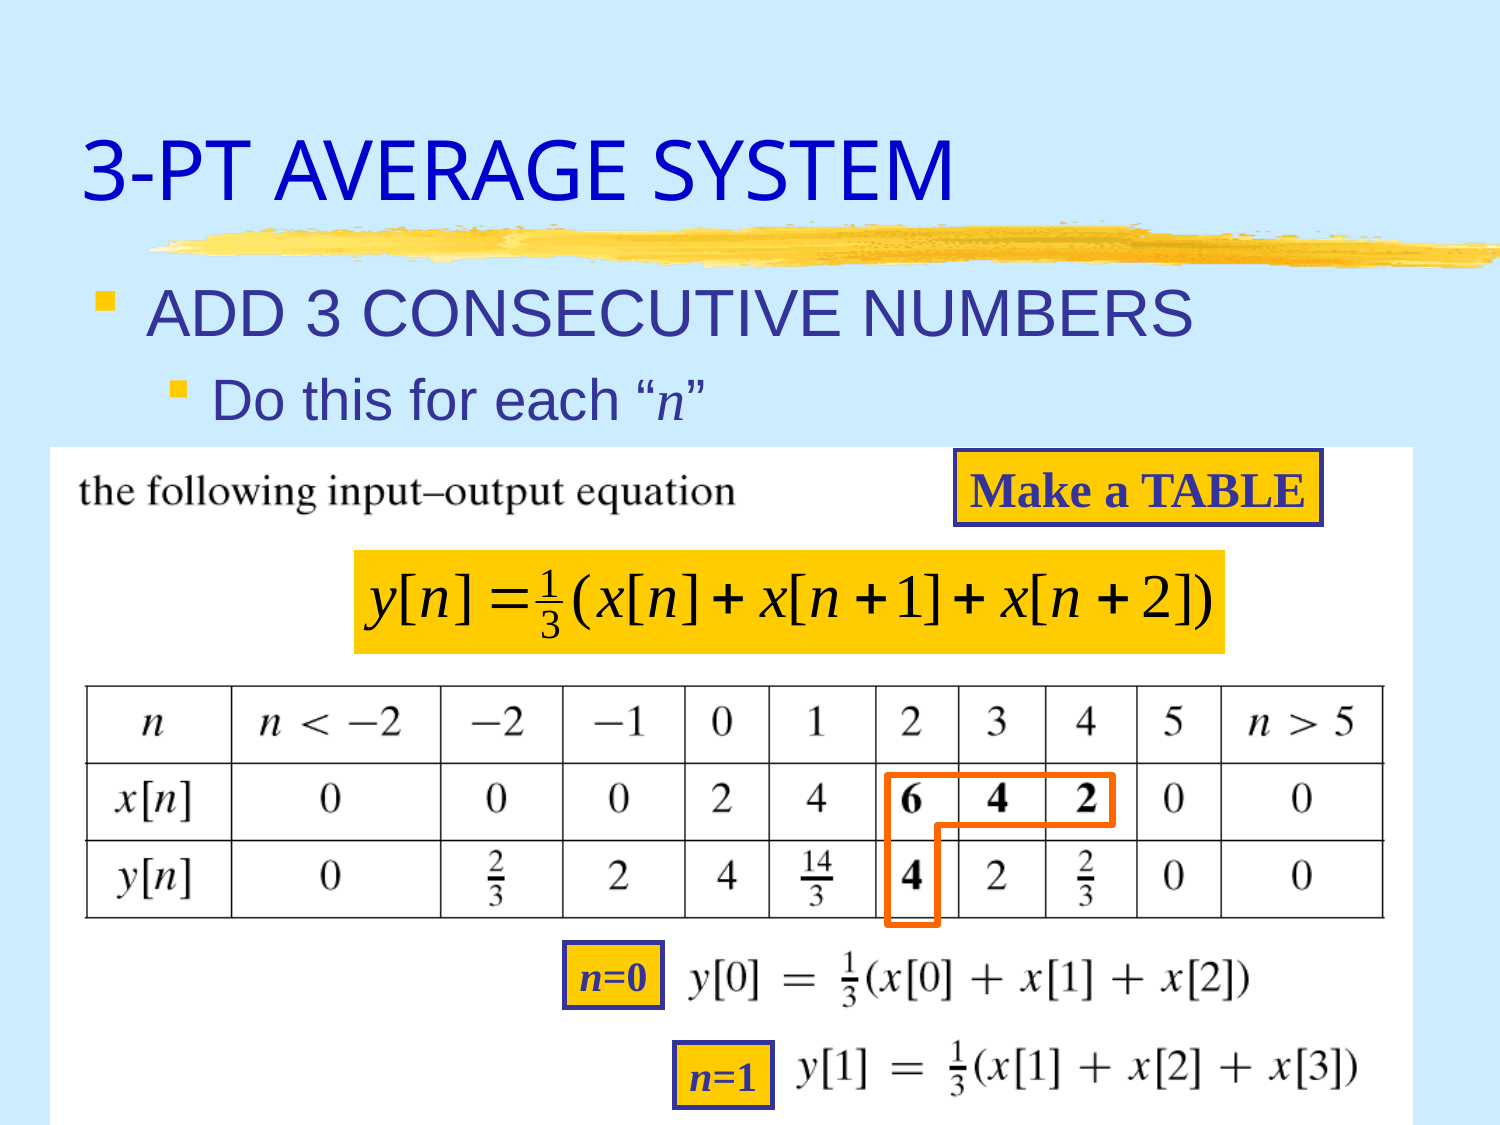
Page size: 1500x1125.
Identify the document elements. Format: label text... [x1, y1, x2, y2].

picture [49, 446, 1413, 1125]
picture [150, 215, 1500, 279]
list ADD 3 CONSECUTIVE NUMBERS Do this for each “n” [74, 262, 1417, 994]
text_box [353, 549, 1226, 655]
title 3-PT AVERAGE SYSTEM [66, 37, 1342, 226]
